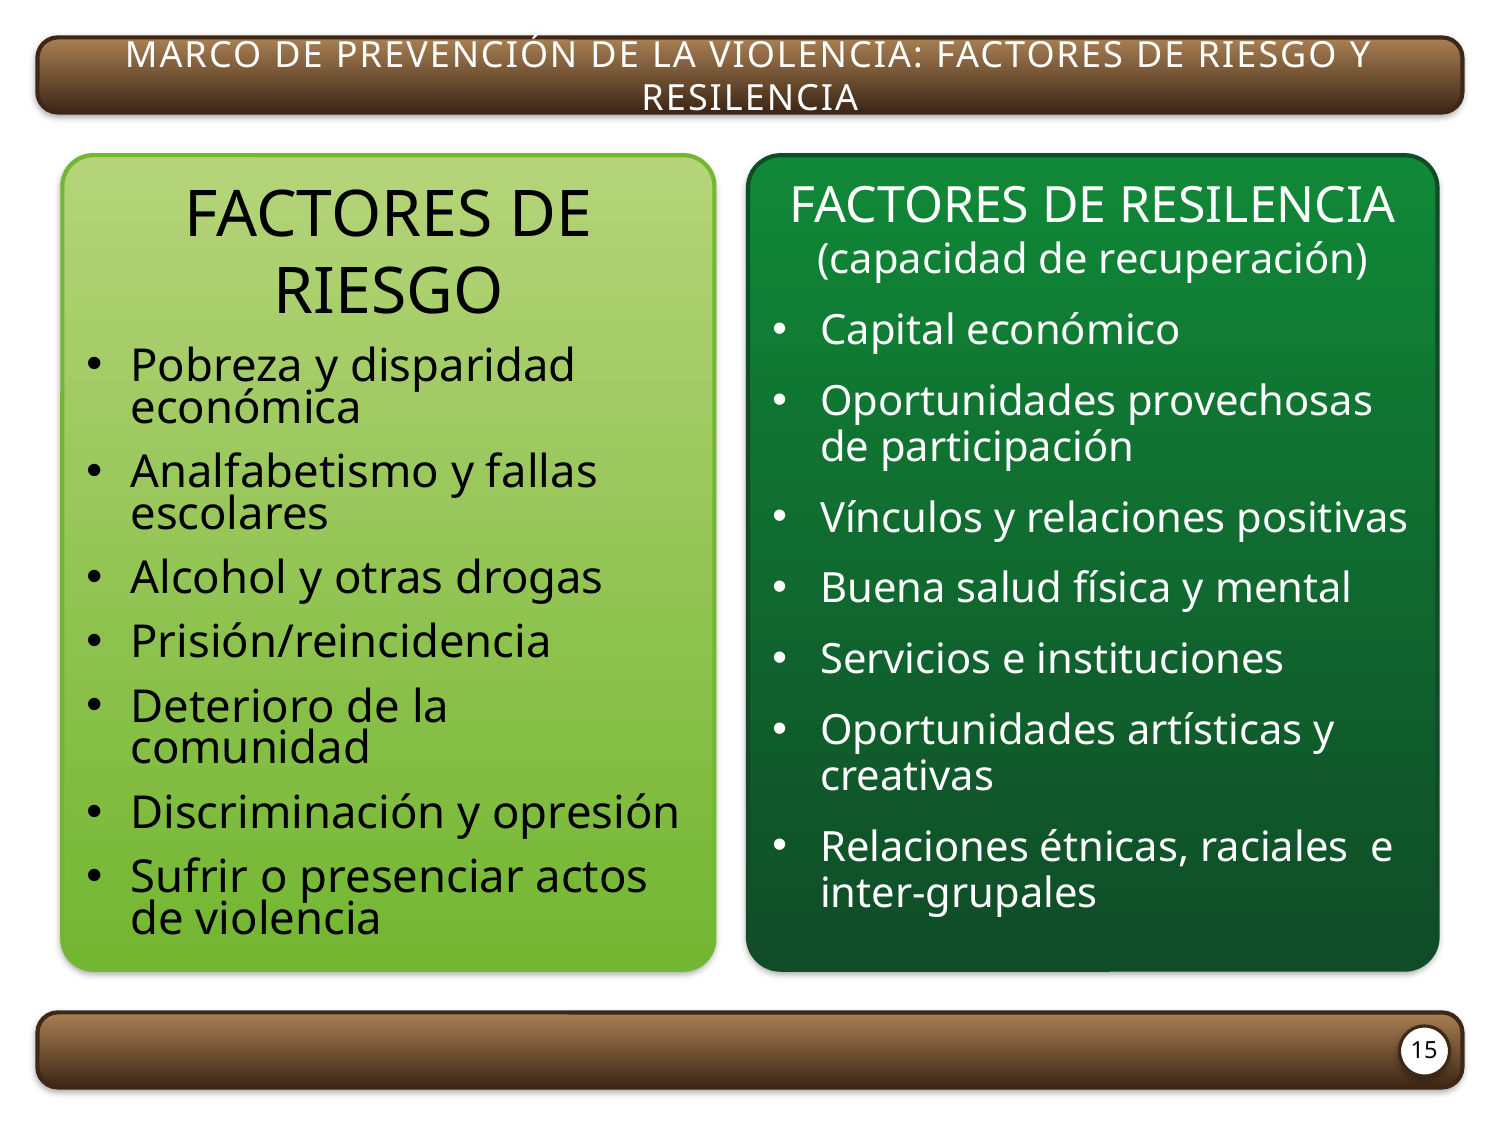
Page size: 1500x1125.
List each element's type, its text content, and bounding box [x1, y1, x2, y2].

text_box Marco de prevención de la violencia: Factores de riesgo y resilencia [36, 36, 1464, 114]
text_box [62, 154, 1438, 970]
slide_number 15 [1387, 1026, 1462, 1076]
text_box [36, 1011, 1464, 1089]
